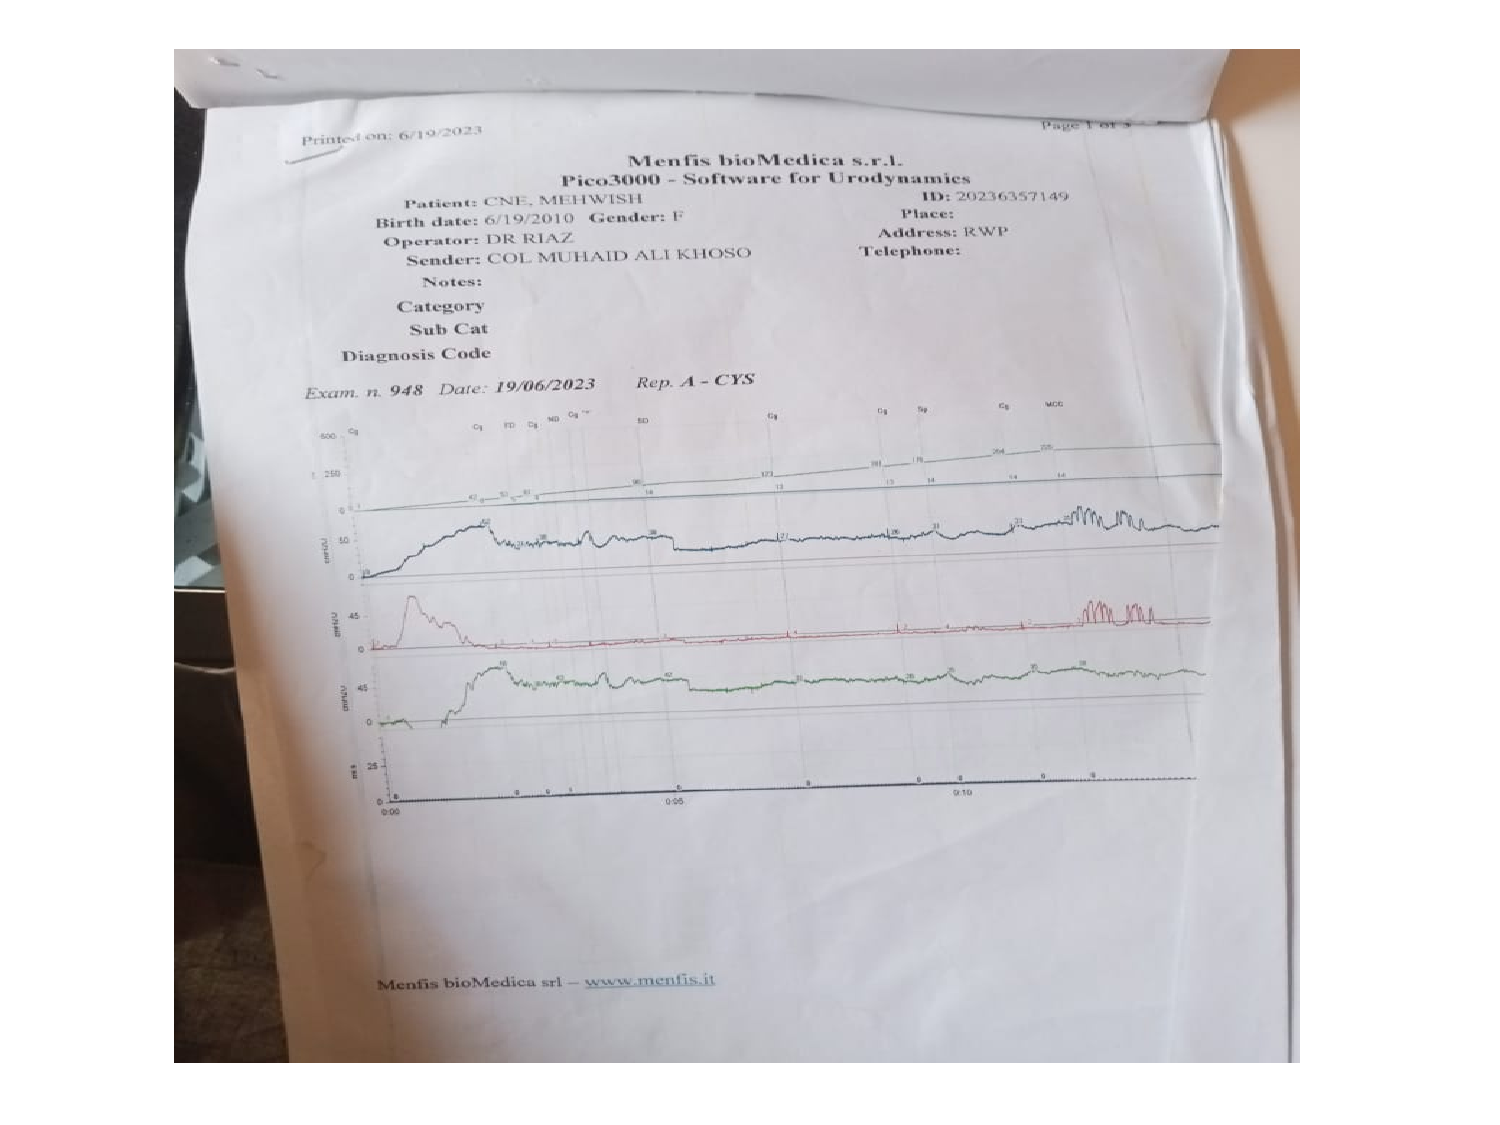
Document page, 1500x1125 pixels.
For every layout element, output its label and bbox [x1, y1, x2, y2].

picture [174, 49, 1301, 1063]
